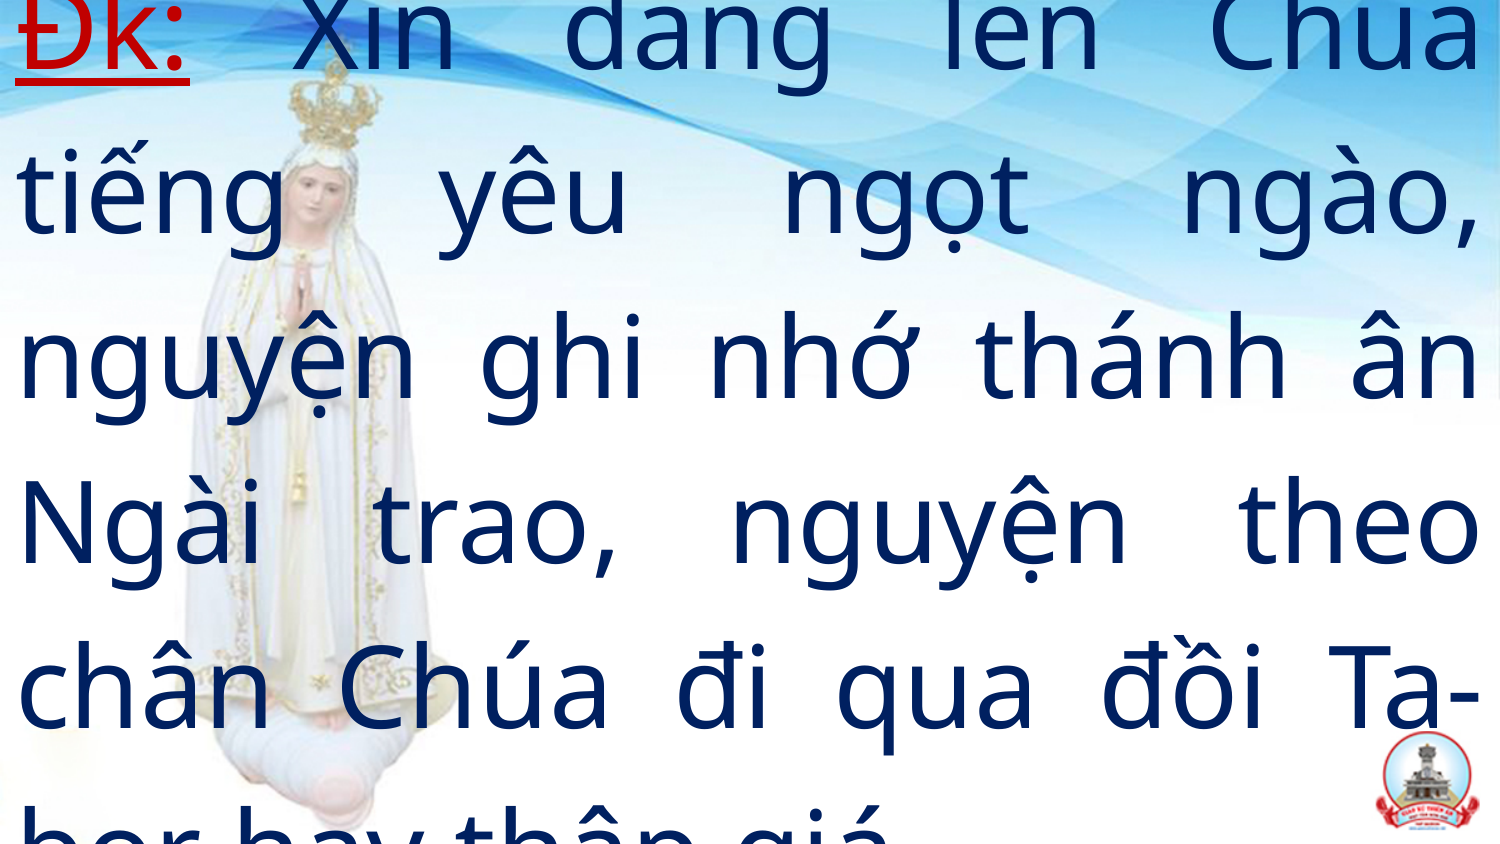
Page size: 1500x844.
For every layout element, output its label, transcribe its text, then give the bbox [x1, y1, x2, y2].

subtitle Đk: Xin dâng lên Chúa tiếng yêu ngọt ngào, nguyện ghi nhớ thánh ân Ngài trao, nguyện theo chân Chúa đi qua đồi Ta-bor hay thập giá. [0, 0, 1500, 844]
